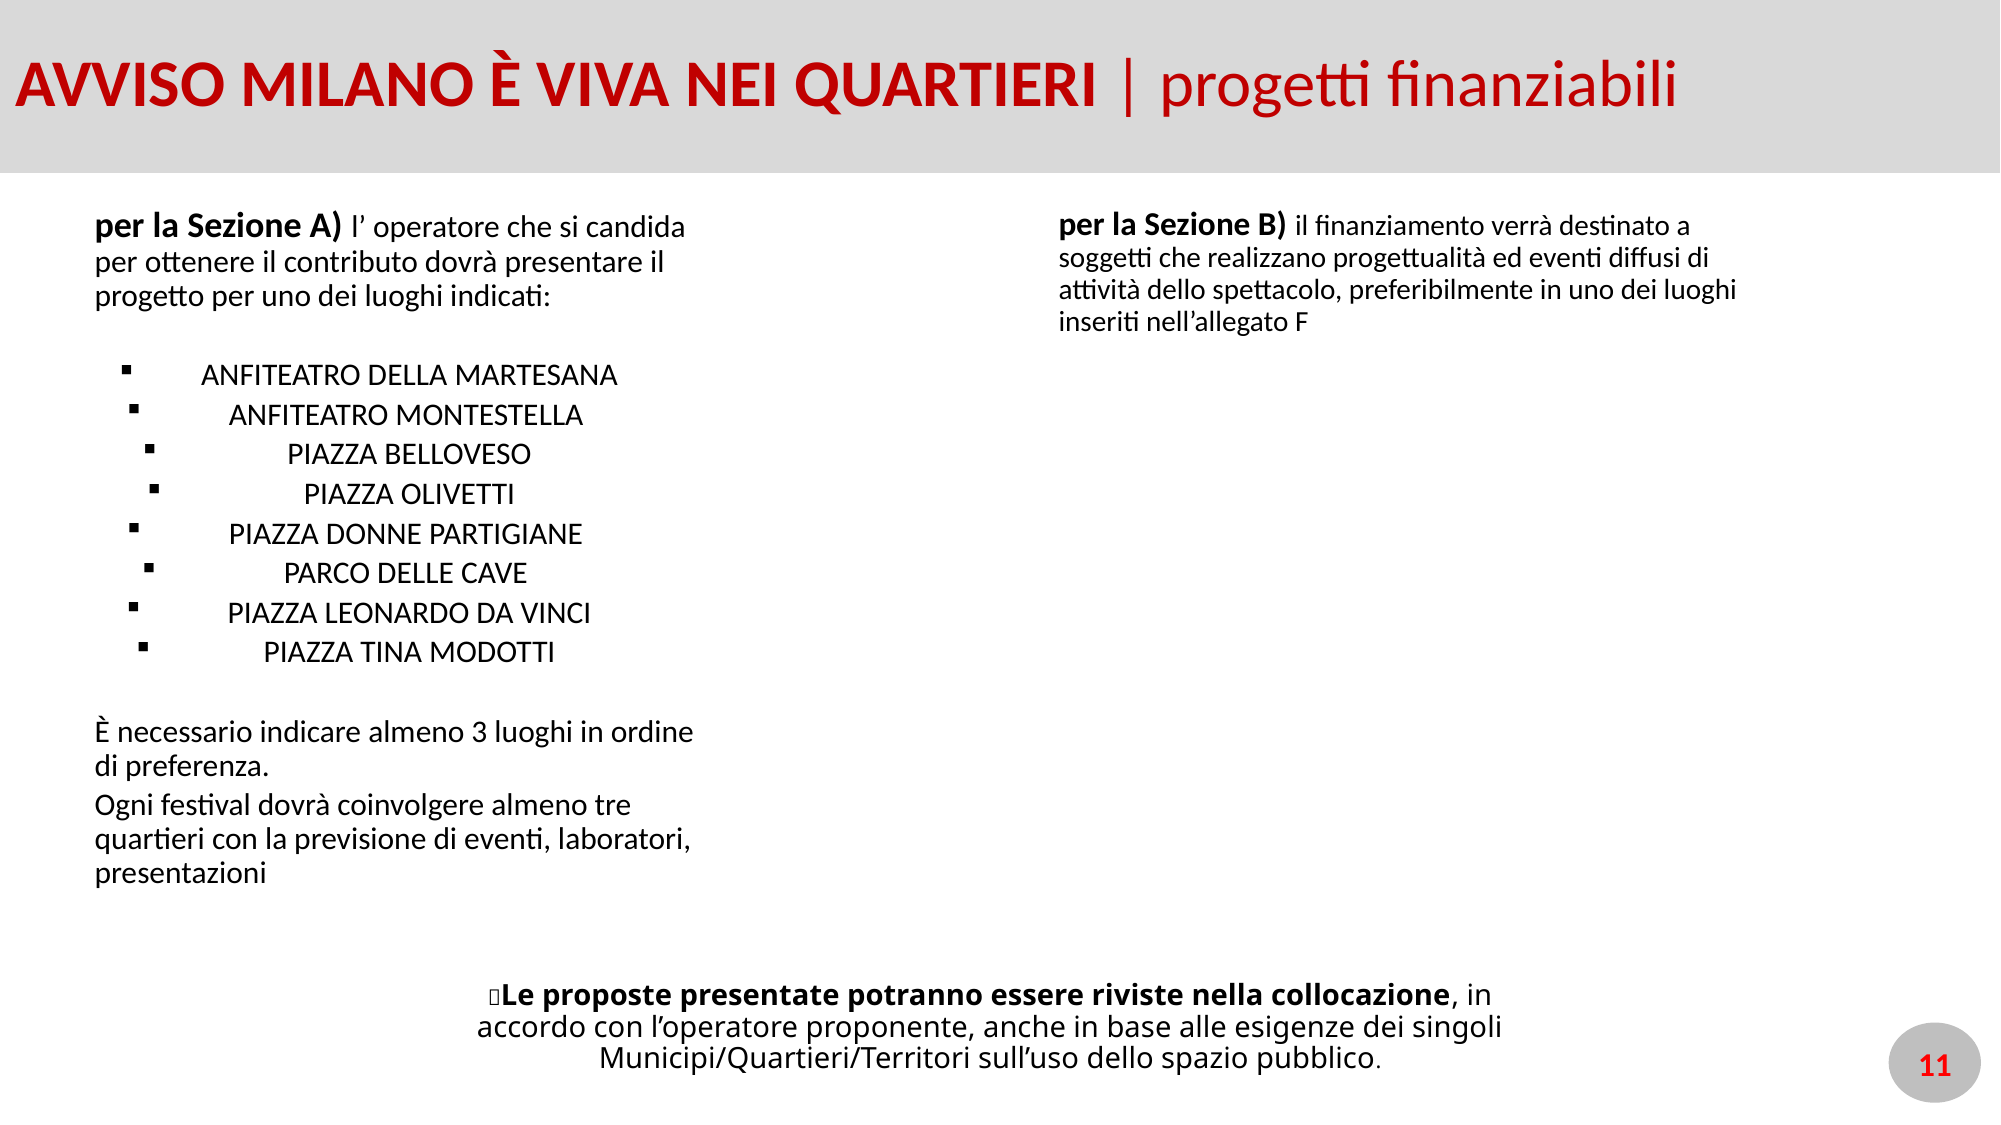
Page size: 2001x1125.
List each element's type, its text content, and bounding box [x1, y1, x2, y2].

list per la Sezione B) il finanziamento verrà destinato a soggetti che realizzano progettualità ed eventi diffusi di attività dello spettacolo, preferibilmente in uno dei luoghi inseriti nell’allegato F [1043, 199, 1790, 805]
text_box AVVISO MILANO È VIVA NEI QUARTIERI | progetti finanziabili [0, 0, 2000, 173]
subtitle per la Sezione A) l’ operatore che si candida per ottenere il contributo dovrà presentare il progetto per uno dei luoghi indicati: ANFITEATRO DELLA MARTESANA ANFITEATRO MONTESTELLA PIAZZA BELLOVESO PIAZZA OLIVETTI PIAZZA DONNE PARTIGIANE PARCO DELLE CAVE PIAZZA LEONARDO DA VINCI PIAZZA TINA MODOTTI È necessario indicare almeno 3 luoghi in ordine di preferenza. Ogni festival dovrà coinvolgere almeno tre quartieri con la previsione di eventi, laboratori, presentazioni [79, 199, 736, 913]
title Le proposte presentate potranno essere riviste nella collocazione, in accordo con l’operatore proponente, anche in base alle esigenze dei singoli Municipi/Quartieri/Territori sull’uso dello spazio pubblico. [443, 881, 1537, 1125]
text_box 11 [1887, 1021, 1983, 1104]
